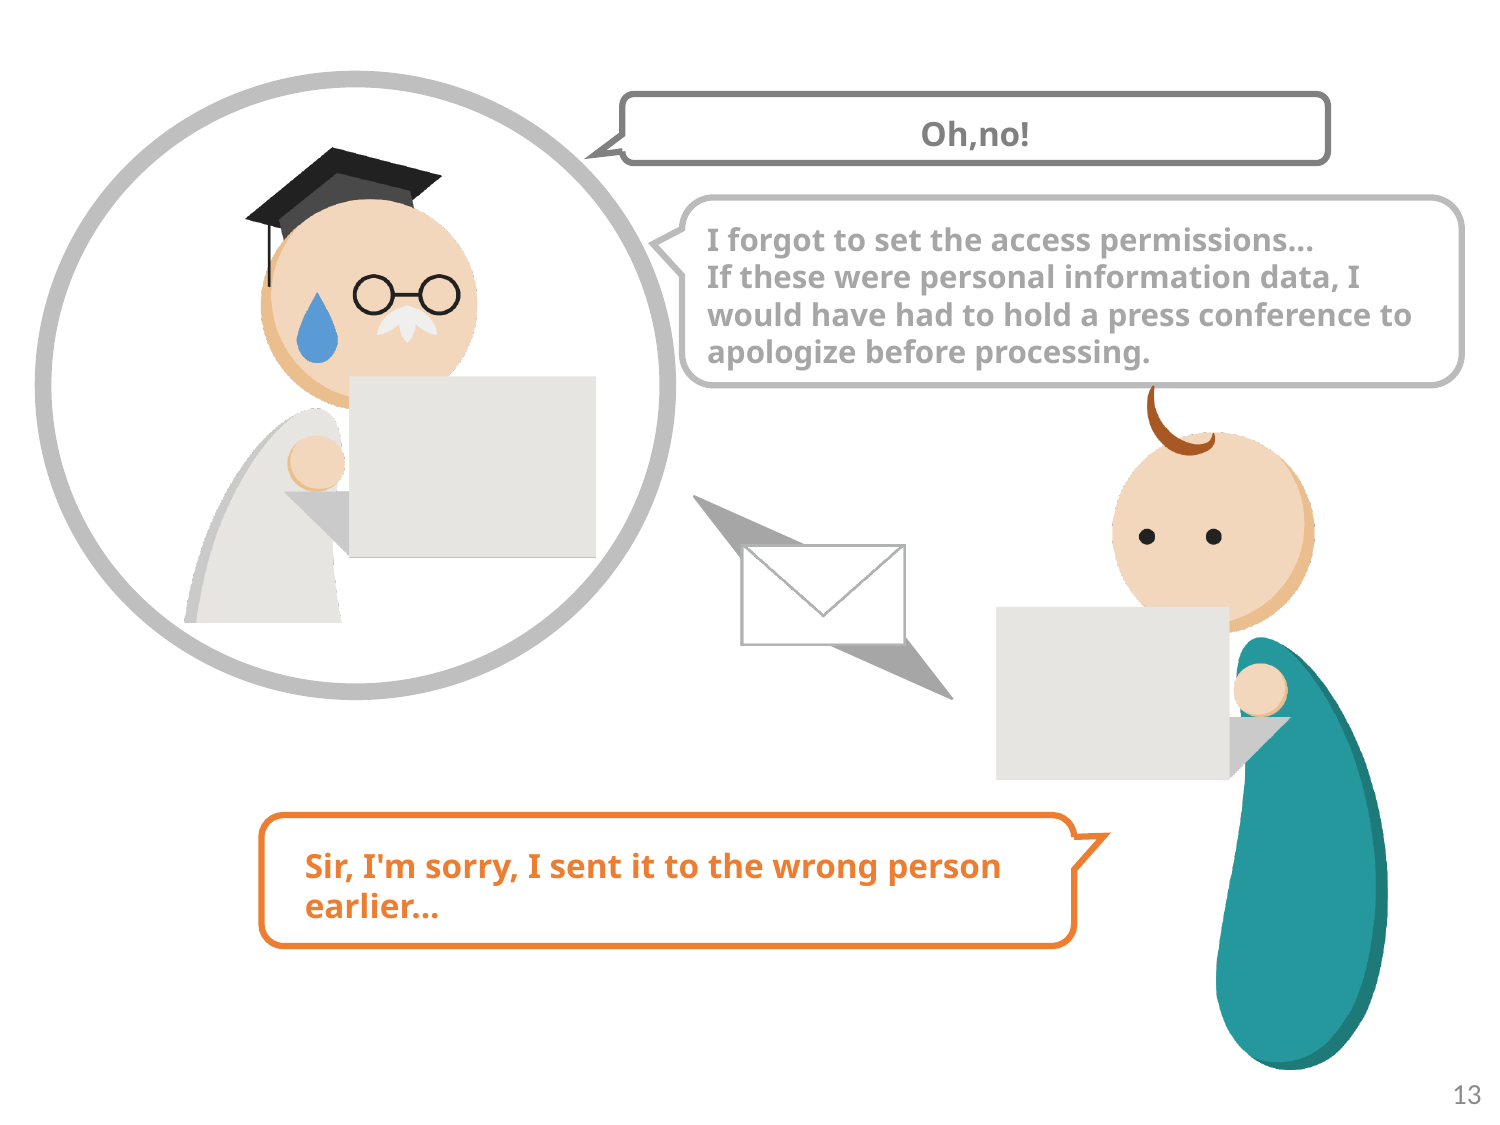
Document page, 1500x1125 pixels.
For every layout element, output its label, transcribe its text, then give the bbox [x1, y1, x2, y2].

picture [278, 283, 356, 372]
picture [996, 385, 1388, 1070]
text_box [261, 815, 996, 946]
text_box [682, 197, 1462, 386]
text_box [668, 94, 1328, 164]
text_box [43, 79, 668, 692]
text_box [658, 544, 988, 646]
slide_number 13 [1159, 1062, 1497, 1123]
